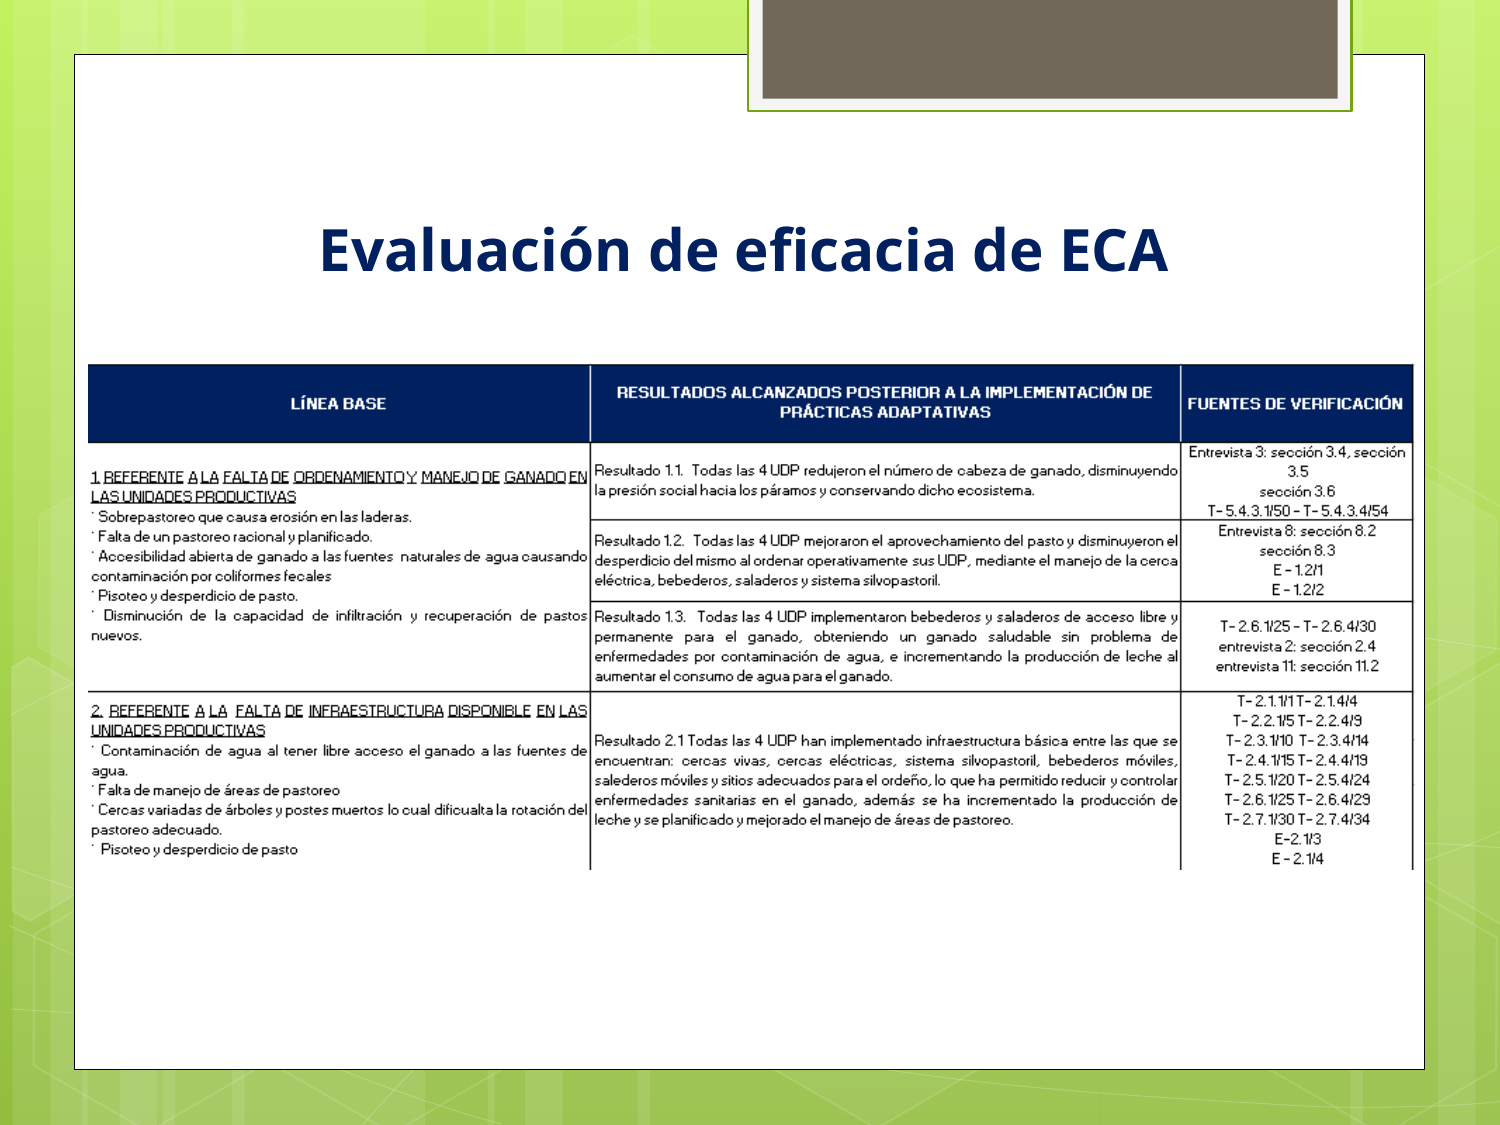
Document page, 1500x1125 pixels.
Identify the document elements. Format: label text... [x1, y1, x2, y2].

title Evaluación de eficacia de ECA [135, 192, 1353, 291]
picture [88, 363, 1415, 870]
